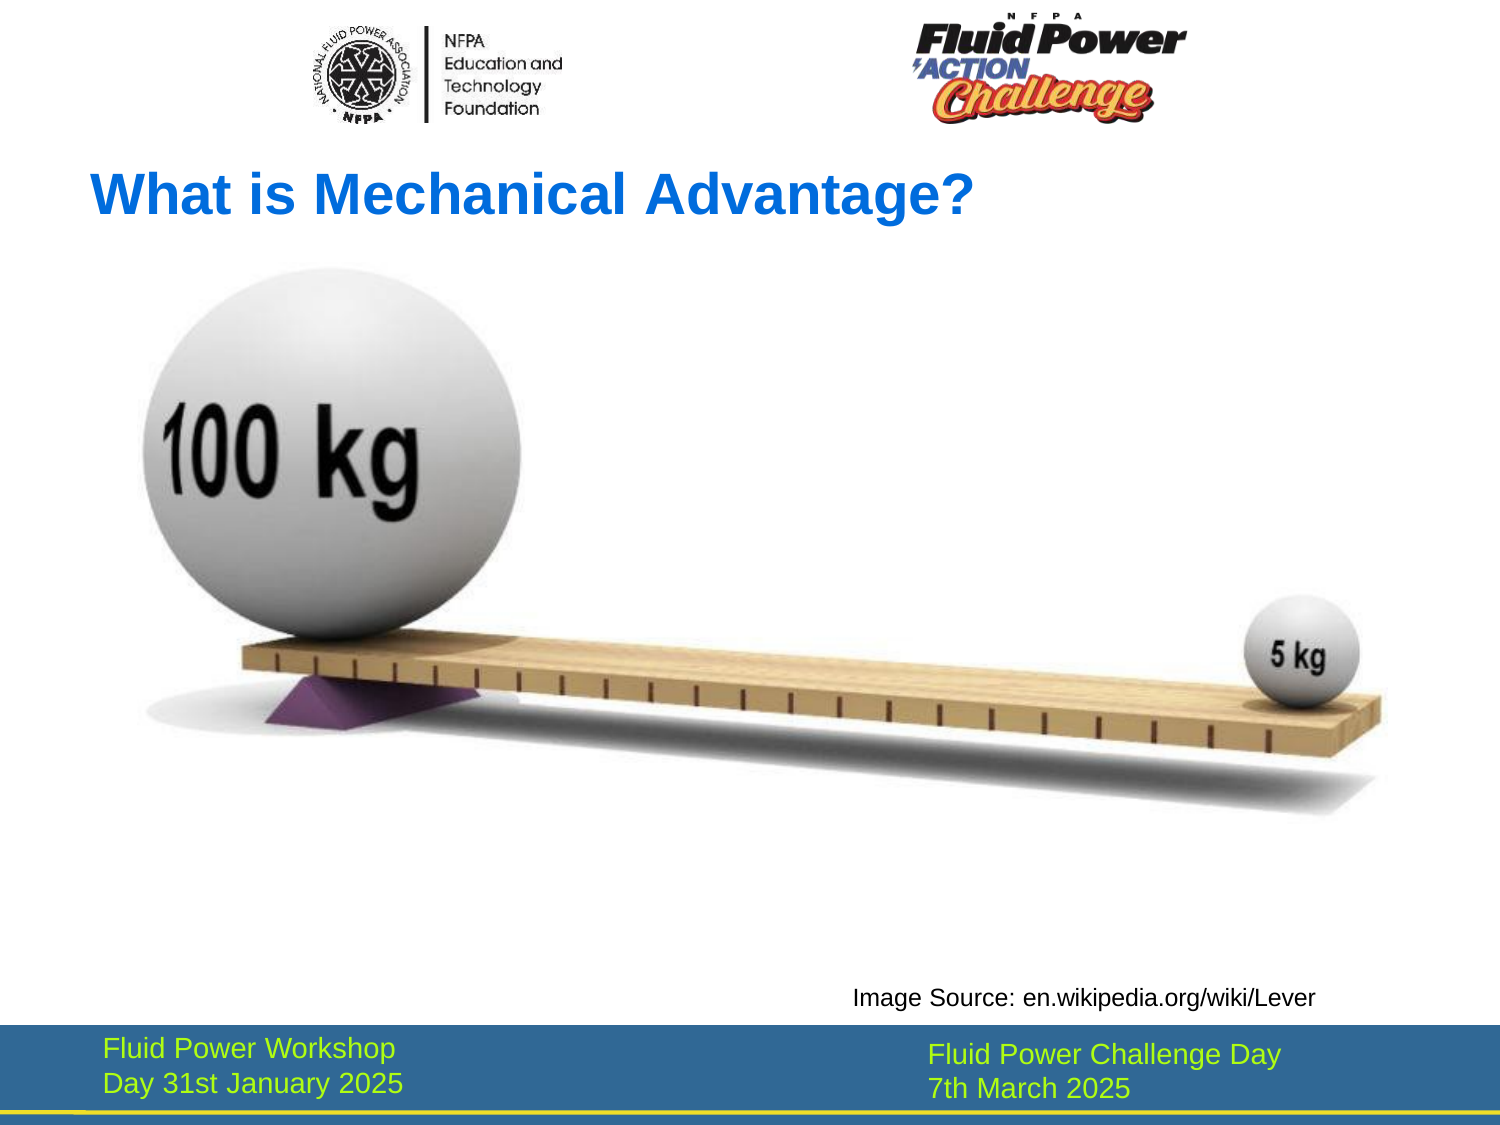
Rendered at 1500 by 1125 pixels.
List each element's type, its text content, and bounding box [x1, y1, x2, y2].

text_box Image Source: en.wikipedia.org/wiki/Lever [850, 979, 1322, 1012]
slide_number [925, 1035, 1283, 1125]
picture [137, 262, 1388, 824]
picture [313, 26, 562, 124]
picture [912, 12, 1188, 124]
title What is Mechanical Advantage? [87, 153, 981, 344]
footer Fluid Power Workshop Day 31st January 2025 [100, 1029, 457, 1125]
